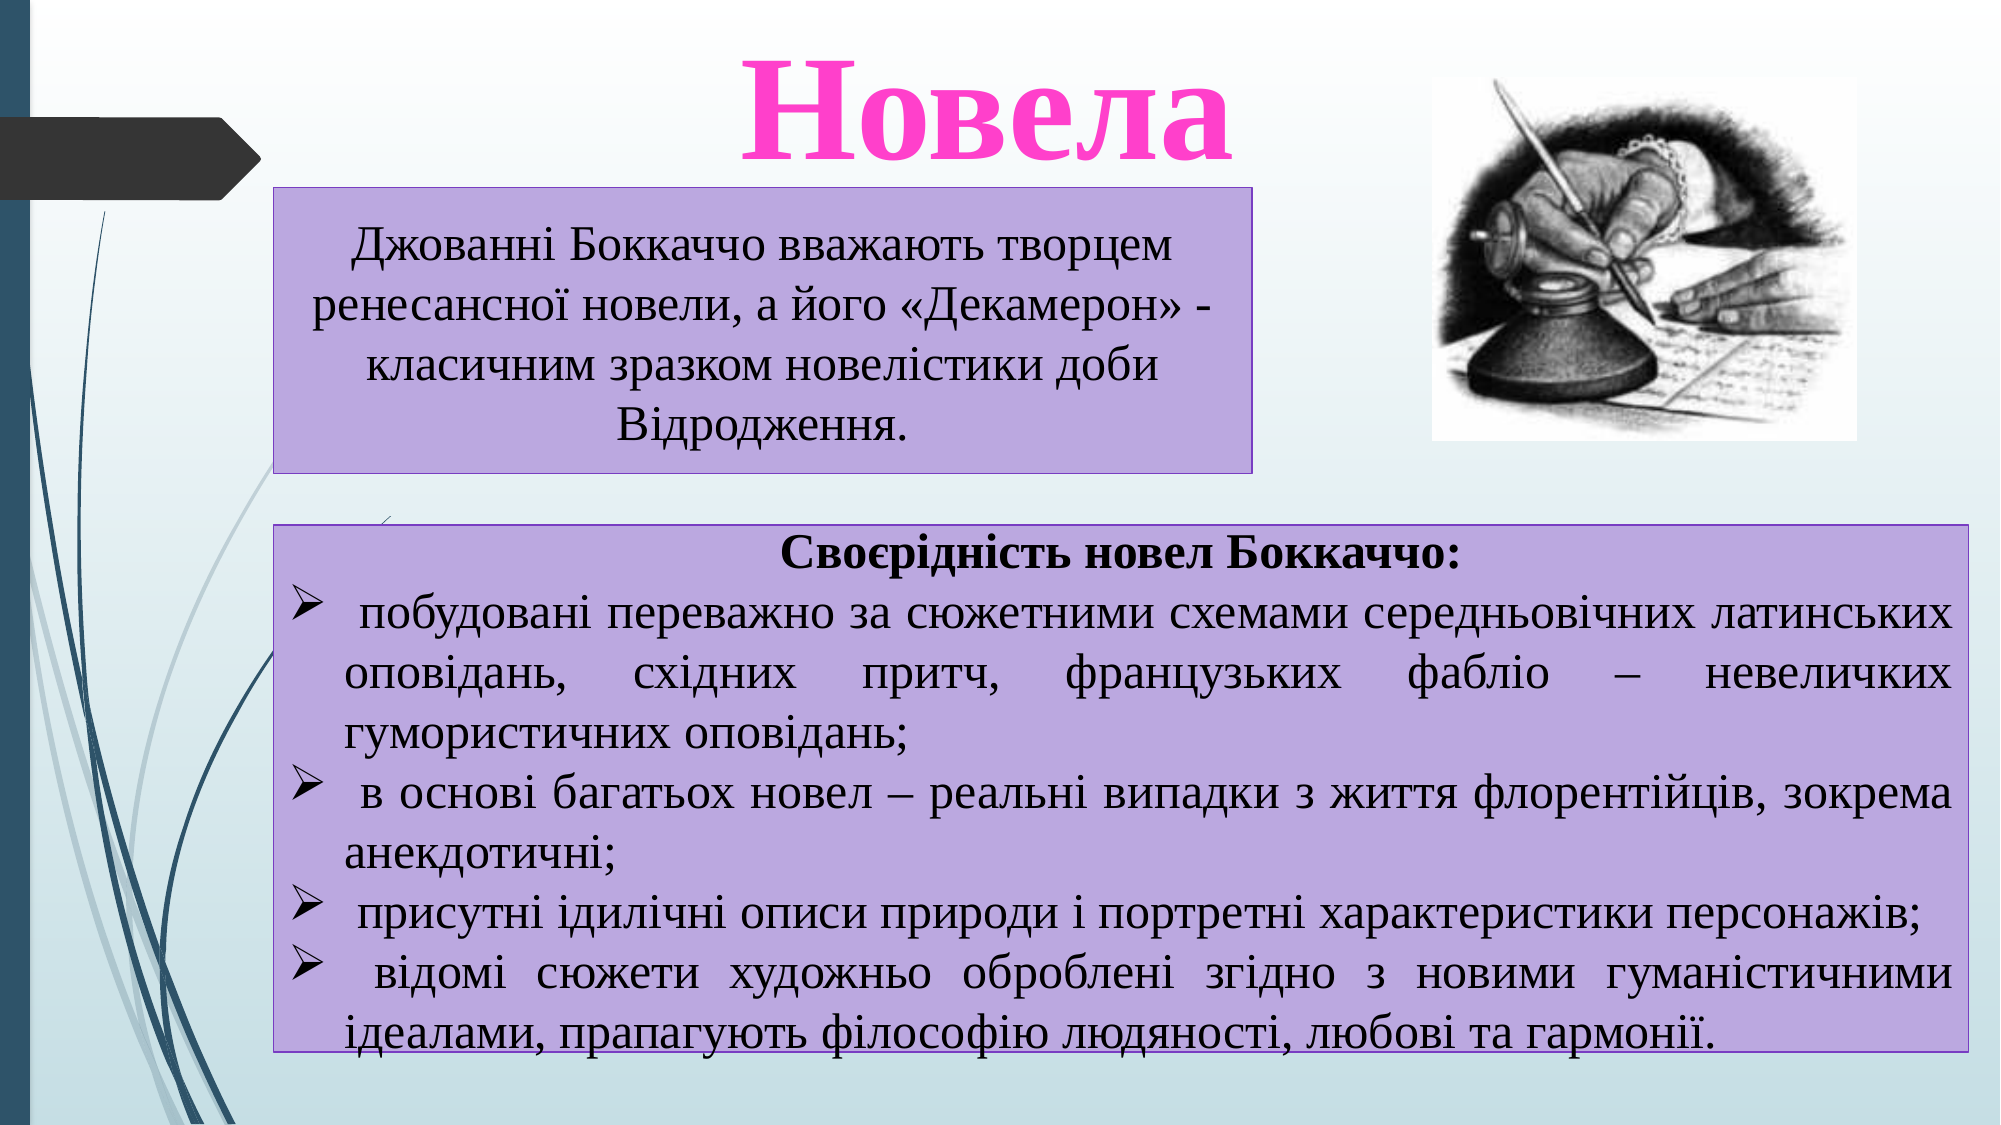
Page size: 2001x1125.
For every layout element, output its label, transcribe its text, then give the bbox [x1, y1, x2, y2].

text_box Своєрідність новел Боккаччо: побудовані переважно за сюжетними схемами середньовічних латинських оповідань, східних притч, французьких фабліо – невеличких гумористичних оповідань; в основі багатьох новел – реальні випадки з життя флорентійців, зокрема анекдотичні; присутні ідилічні описи природи і портретні характеристики персонажів; відомі сюжети художньо оброблені згідно з новими гуманістичними ідеалами, прапагують філософію людяності, любові та гармонії. [273, 524, 1969, 1053]
text_box Джованні Боккаччо вважають творцем ренесансної новели, а його «Декамерон» - класичним зразком новелістики доби Відродження. [273, 187, 1253, 474]
text_box Новела [725, 2, 1250, 187]
picture [1432, 77, 1857, 441]
